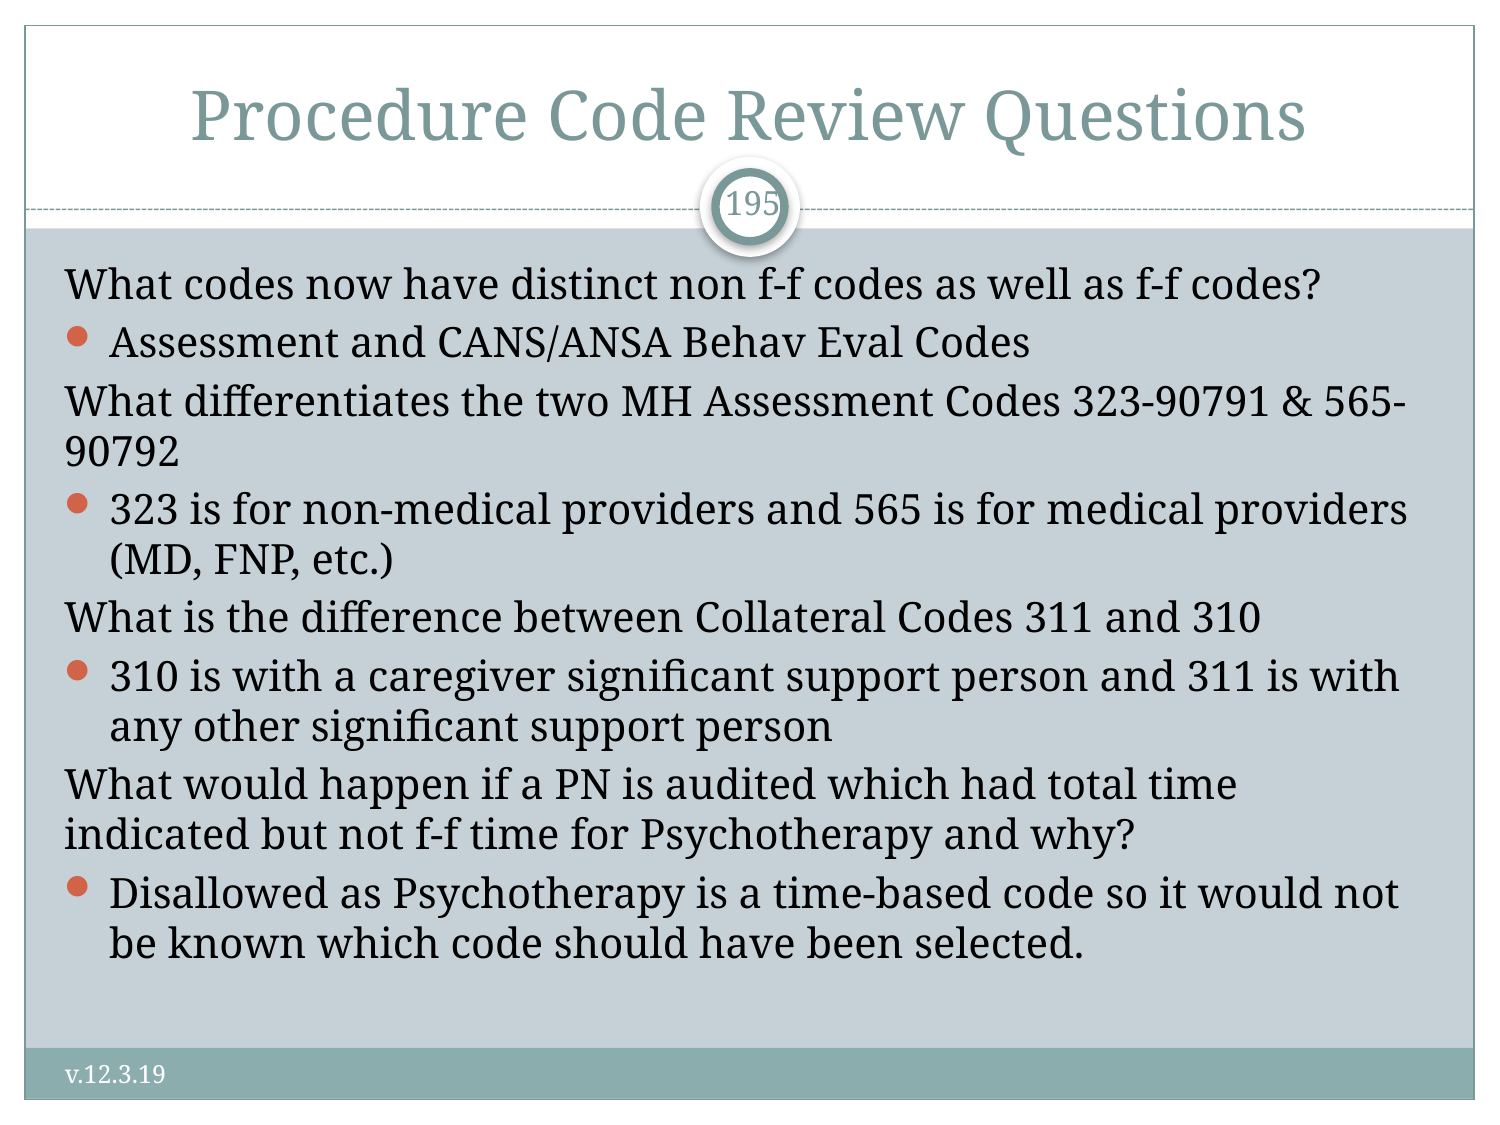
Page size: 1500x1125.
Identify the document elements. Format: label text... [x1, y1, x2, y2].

slide_number 195 [715, 168, 791, 241]
title Procedure Code Review Questions [49, 37, 1450, 162]
list What codes now have distinct non f-f codes as well as f-f codes? Assessment and CANS/ANSA Behav Eval Codes What differentiates the two MH Assessment Codes 323-90791 & 565-90792 323 is for non-medical providers and 565 is for medical providers (MD, FNP, etc.) What is the difference between Collateral Codes 311 and 310 310 is with a caregiver significant support person and 311 is with any other significant support person What would happen if a PN is audited which had total time indicated but not f-f time for Psychotherapy and why? Disallowed as Psychotherapy is a time-based code so it would not be known which code should have been selected. [49, 250, 1445, 1001]
footer v.12.3.19 [50, 1051, 638, 1112]
